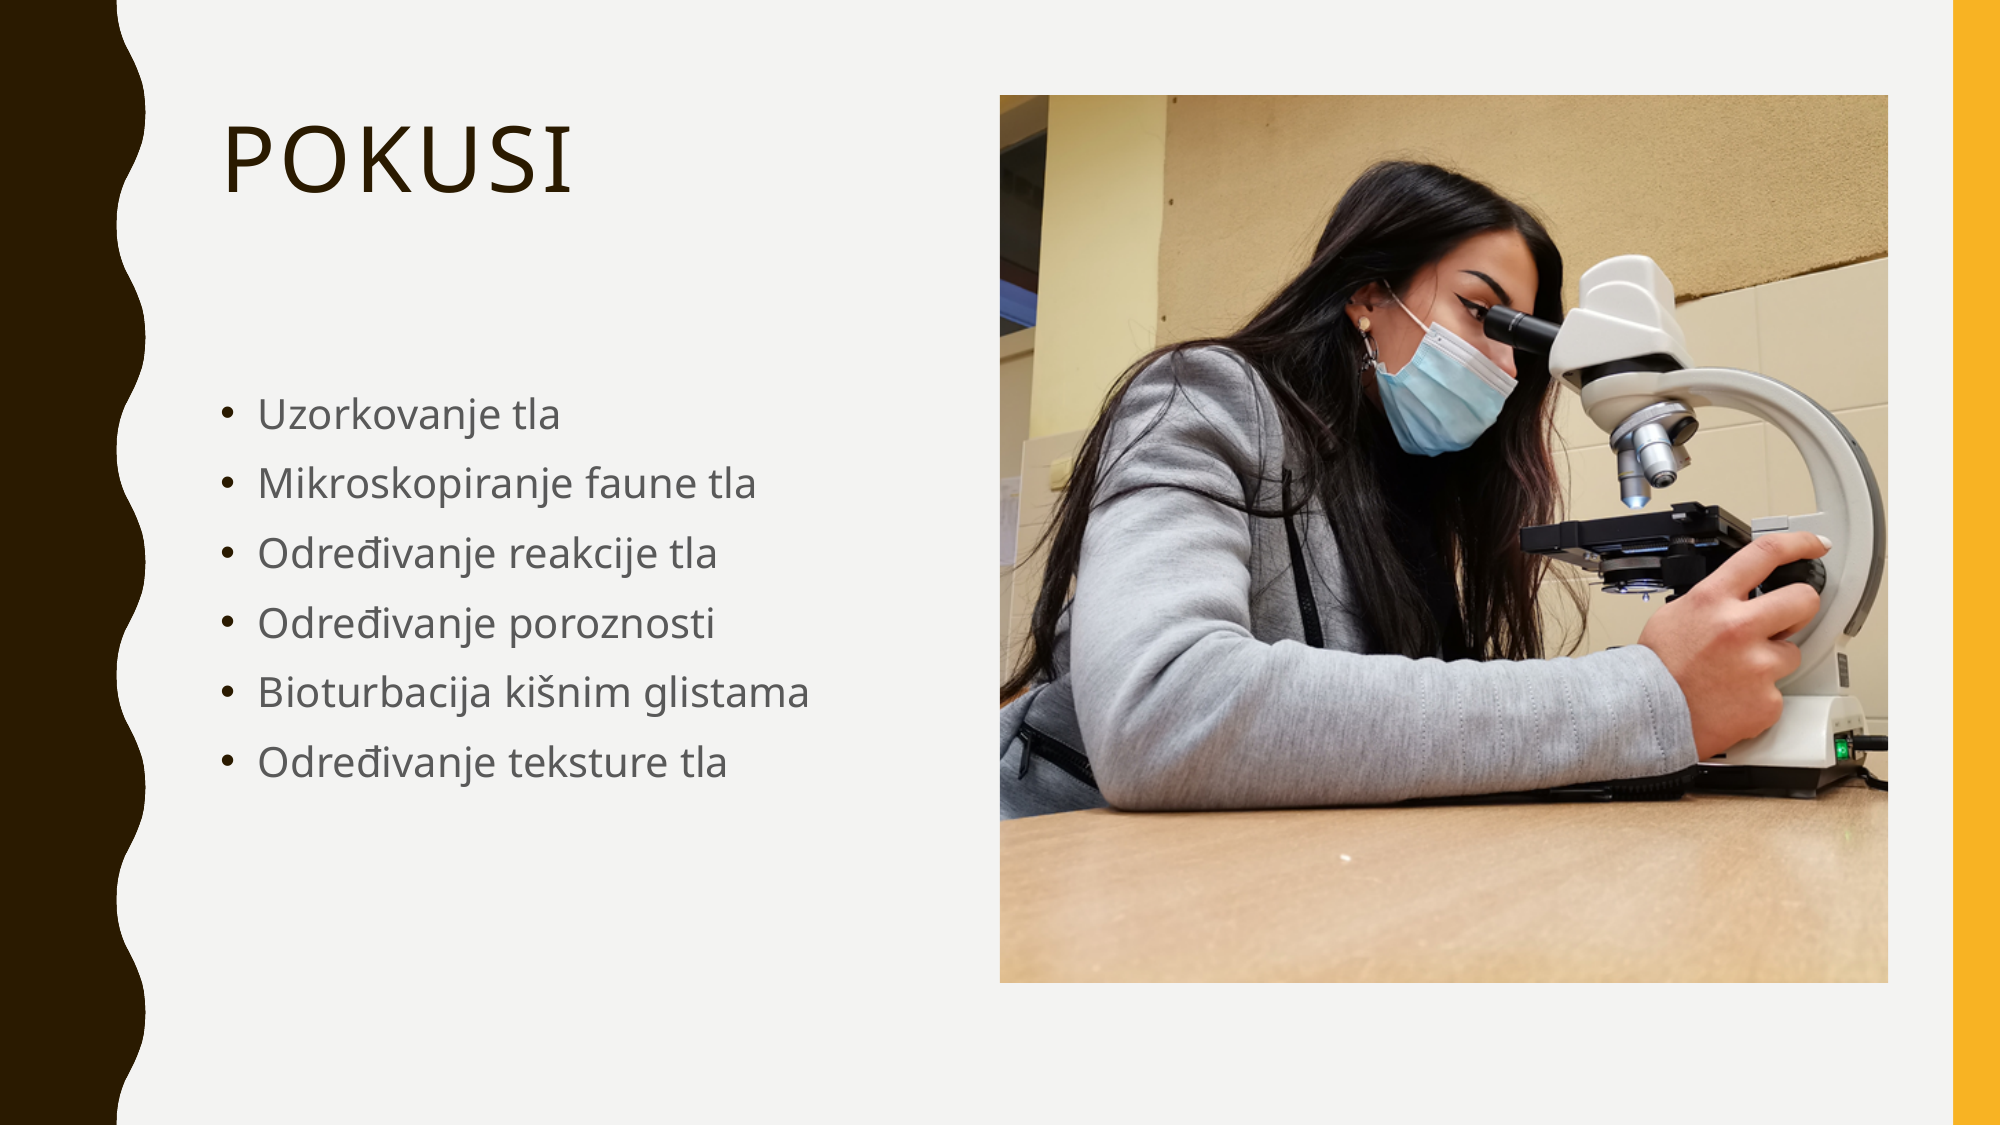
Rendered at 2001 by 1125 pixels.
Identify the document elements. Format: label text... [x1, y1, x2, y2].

list Uzorkovanje tla Mikroskopiranje faune tla Određivanje reakcije tla Određivanje poroznosti Bioturbacija kišnim glistama Određivanje teksture tla [205, 375, 922, 965]
title Pokusi [205, 105, 921, 323]
text_box [1952, 0, 2000, 1125]
text_box [0, 0, 146, 1125]
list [999, 95, 1889, 983]
